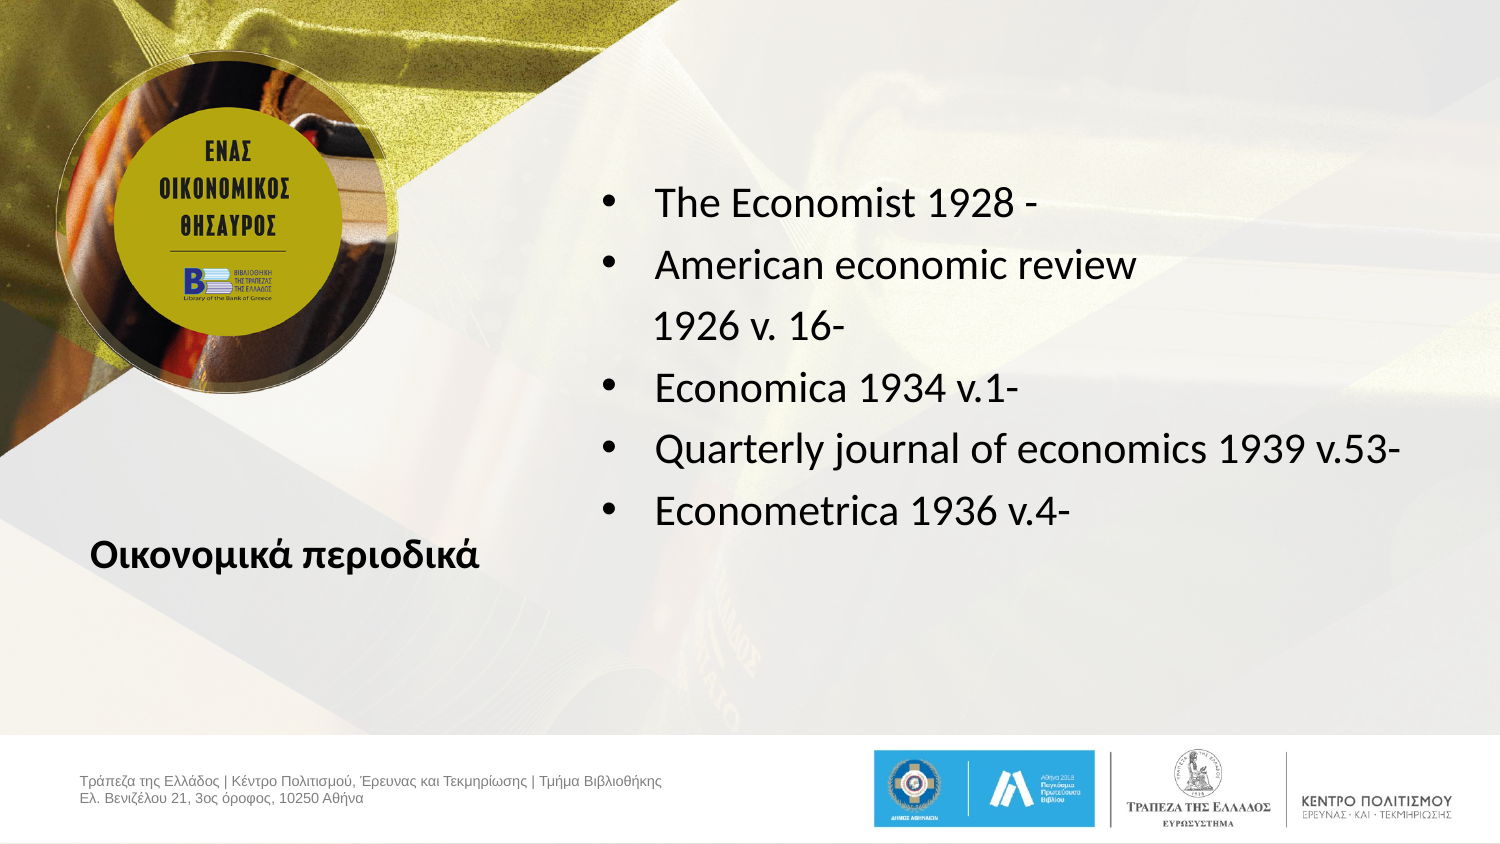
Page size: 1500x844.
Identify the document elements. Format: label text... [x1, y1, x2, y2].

list The Economist 1928 - American economic review 1926 v. 16- Economica 1934 v.1- Quarterly journal of economics 1939 v.53- Econometrica 1936 v.4- [586, 104, 1425, 718]
title Οικονομικά περιοδικά [75, 454, 569, 584]
picture [862, 739, 1459, 836]
picture [0, 0, 715, 481]
